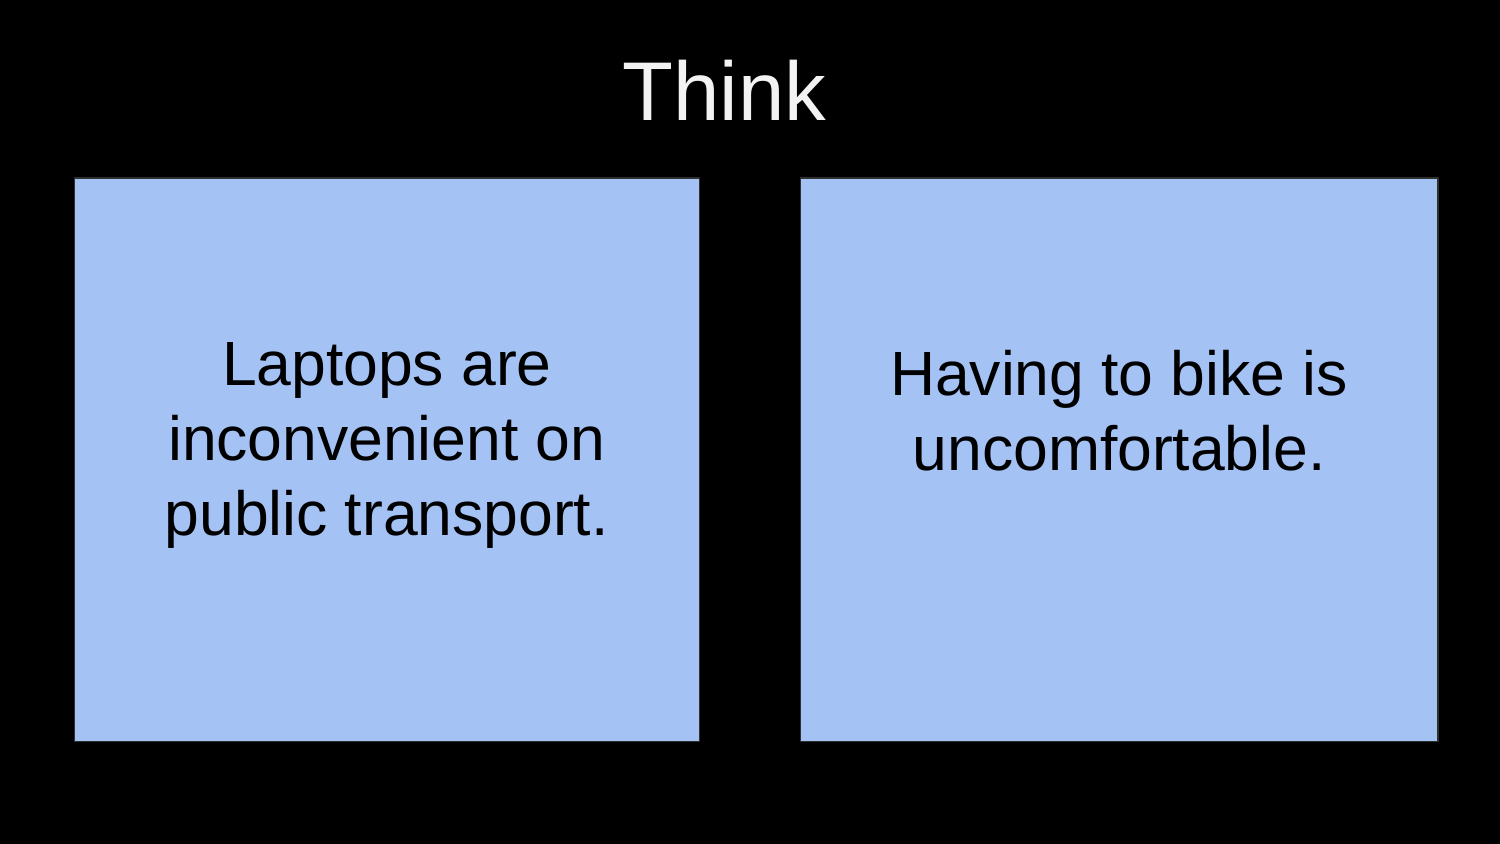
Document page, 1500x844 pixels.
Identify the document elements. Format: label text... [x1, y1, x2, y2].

text_box [800, 178, 1439, 742]
text_box [74, 178, 700, 742]
text_box Laptops are inconvenient on public transport. [123, 308, 651, 767]
text_box Having to bike is uncomfortable. [874, 317, 1364, 603]
text_box Think [427, 21, 1022, 106]
